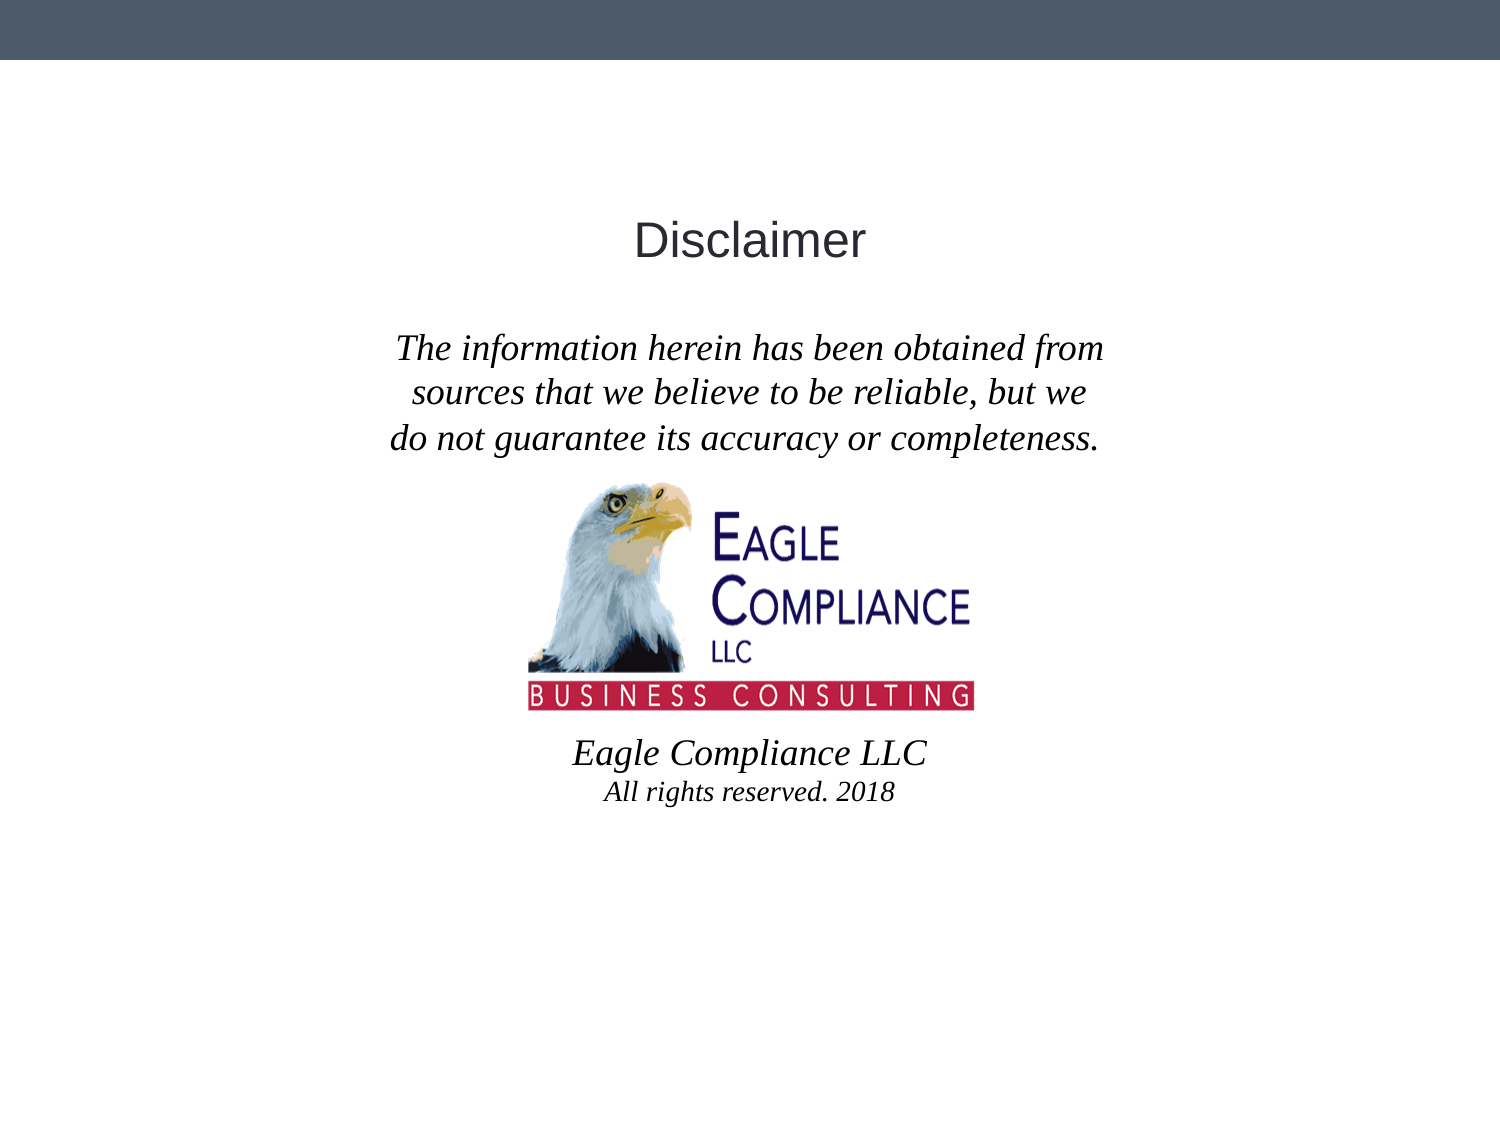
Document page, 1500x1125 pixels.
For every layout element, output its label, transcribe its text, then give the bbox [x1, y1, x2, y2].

picture [524, 481, 976, 713]
list Disclaimer [75, 200, 1425, 1063]
text_box The information herein has been obtained from sources that we believe to be reliable, but we do not guarantee its accuracy or completeness. Eagle Compliance LLC All rights reserved. 2018 [374, 315, 1125, 815]
